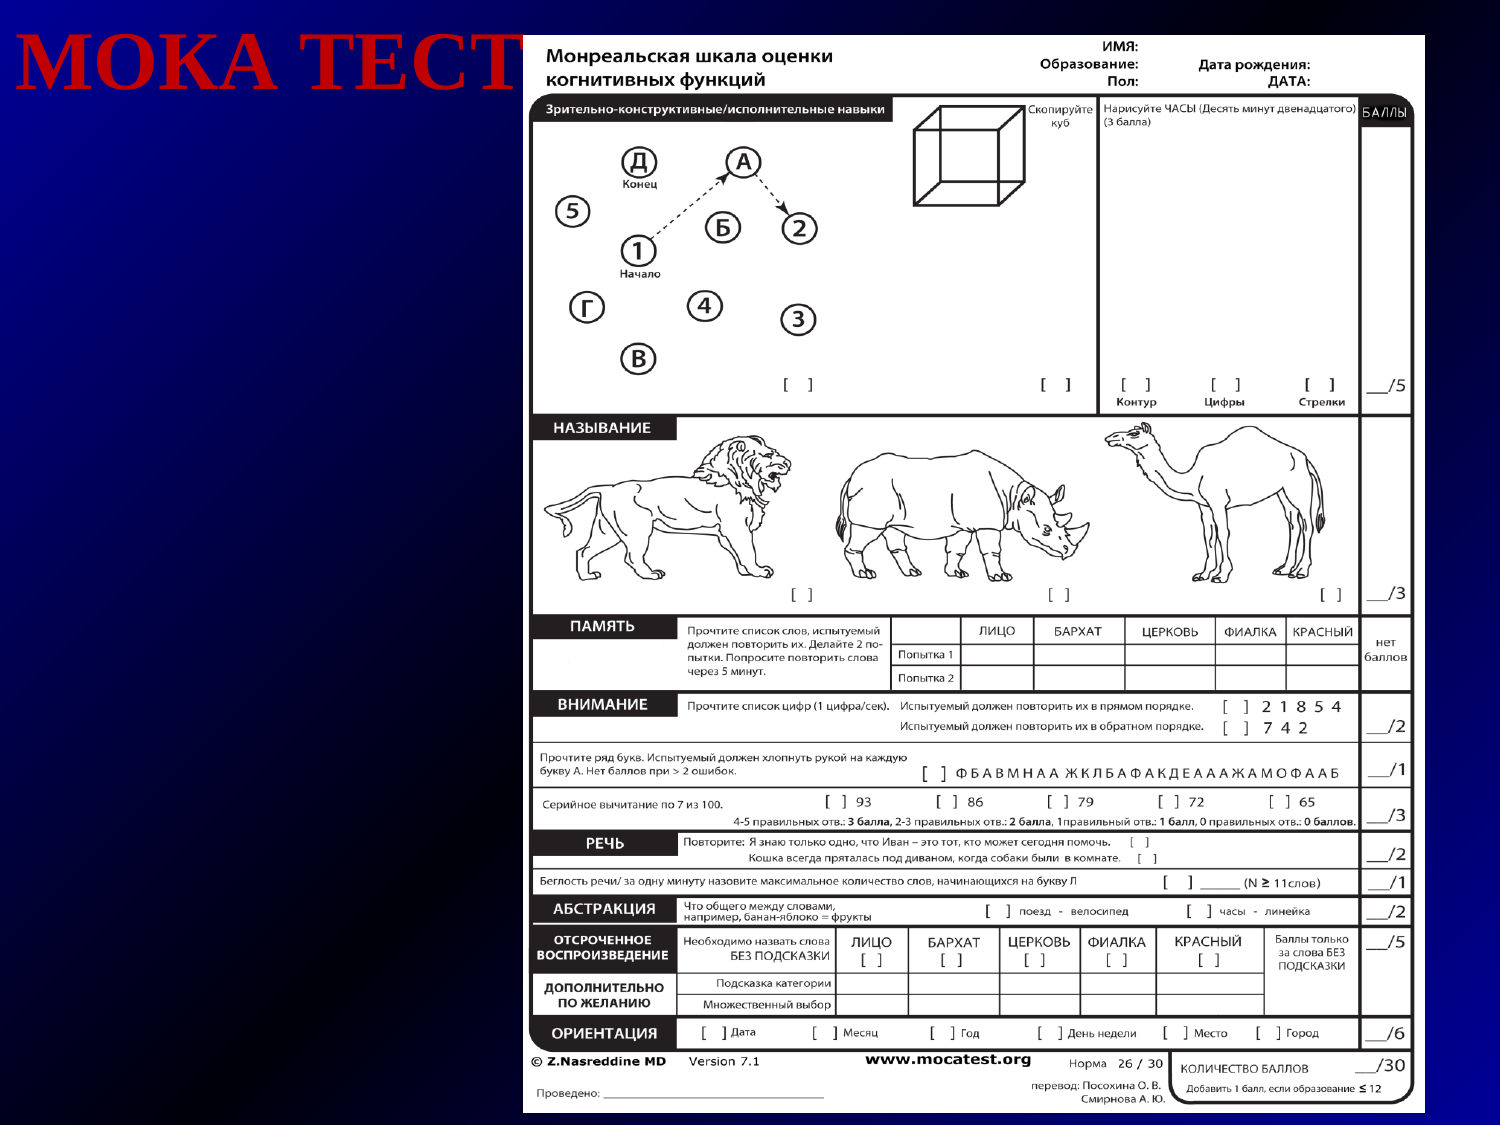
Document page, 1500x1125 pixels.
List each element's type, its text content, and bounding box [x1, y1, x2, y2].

title МОКА ТЕСТ [0, 0, 1350, 113]
picture [522, 34, 1426, 1113]
